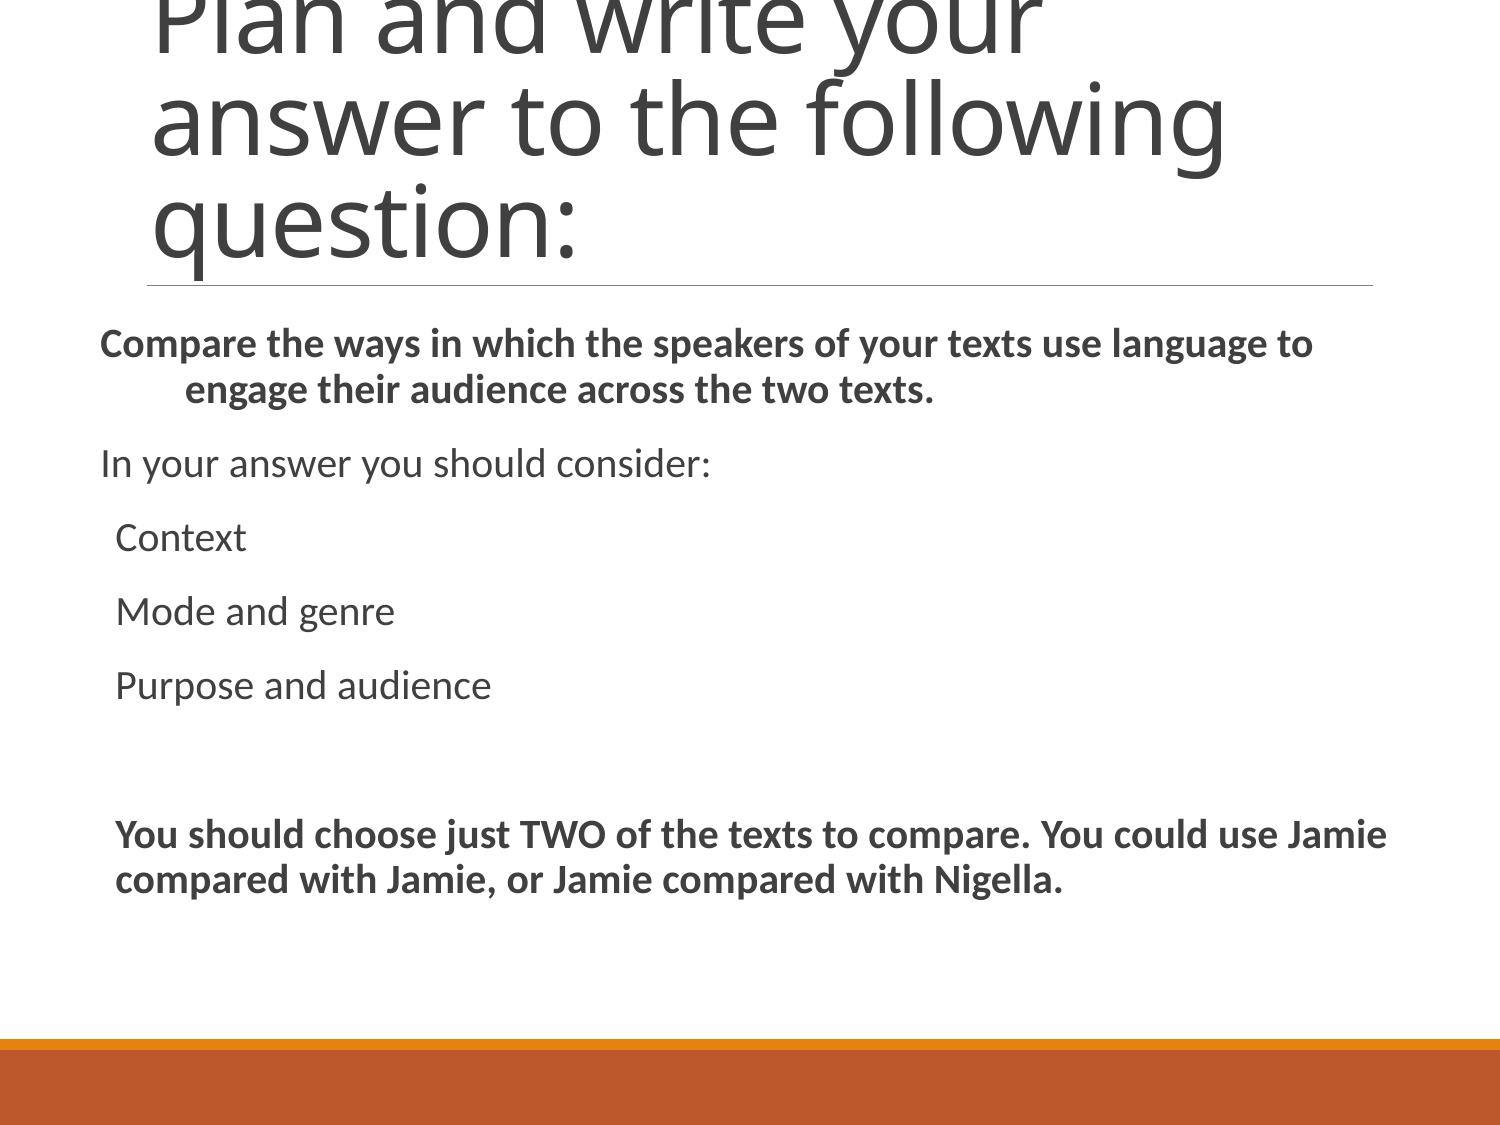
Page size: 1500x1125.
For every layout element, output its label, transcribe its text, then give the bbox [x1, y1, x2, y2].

title Plan and write your answer to the following question: [135, 47, 1373, 285]
list Compare the ways in which the speakers of your texts use language to engage their audience across the two texts. In your answer you should consider: Context Mode and genre Purpose and audience You should choose just TWO of the texts to compare. You could use Jamie compared with Jamie, or Jamie compared with Nigella. [100, 314, 1395, 1029]
